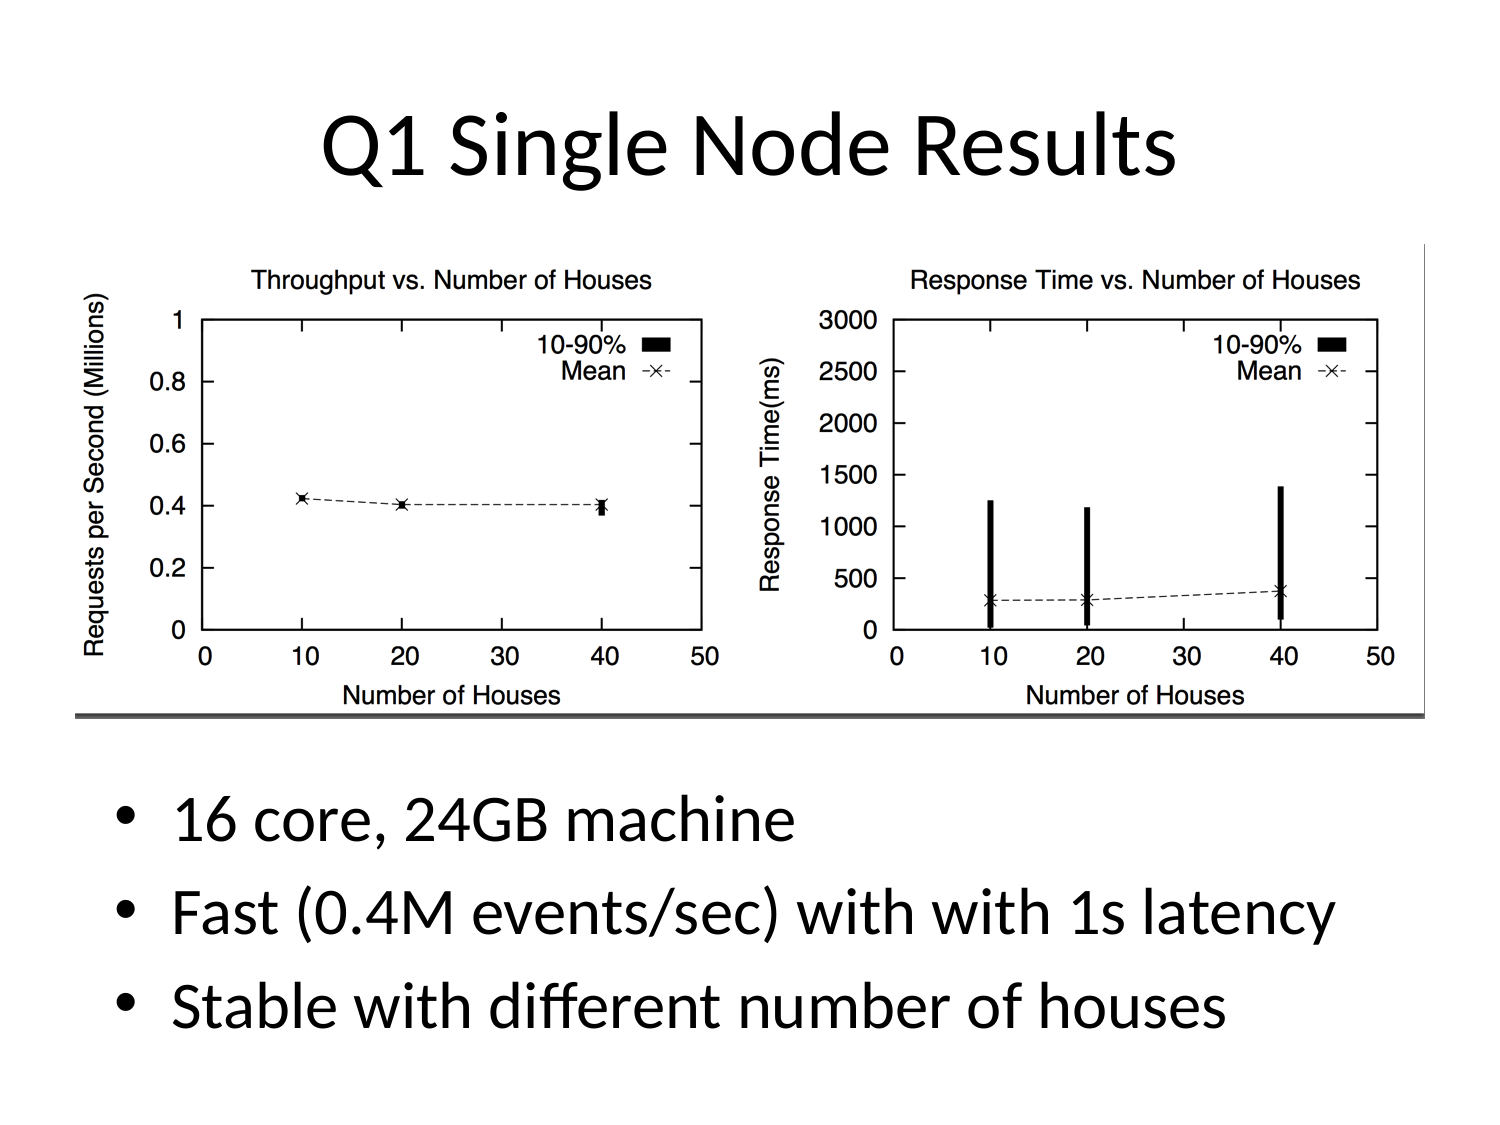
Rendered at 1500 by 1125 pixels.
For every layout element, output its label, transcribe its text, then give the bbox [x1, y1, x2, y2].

text_box 16 core, 24GB machine Fast (0.4M events/sec) with with 1s latency Stable with different number of houses [99, 767, 1450, 1063]
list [74, 232, 1426, 768]
title Q1 Single Node Results [75, 45, 1425, 231]
